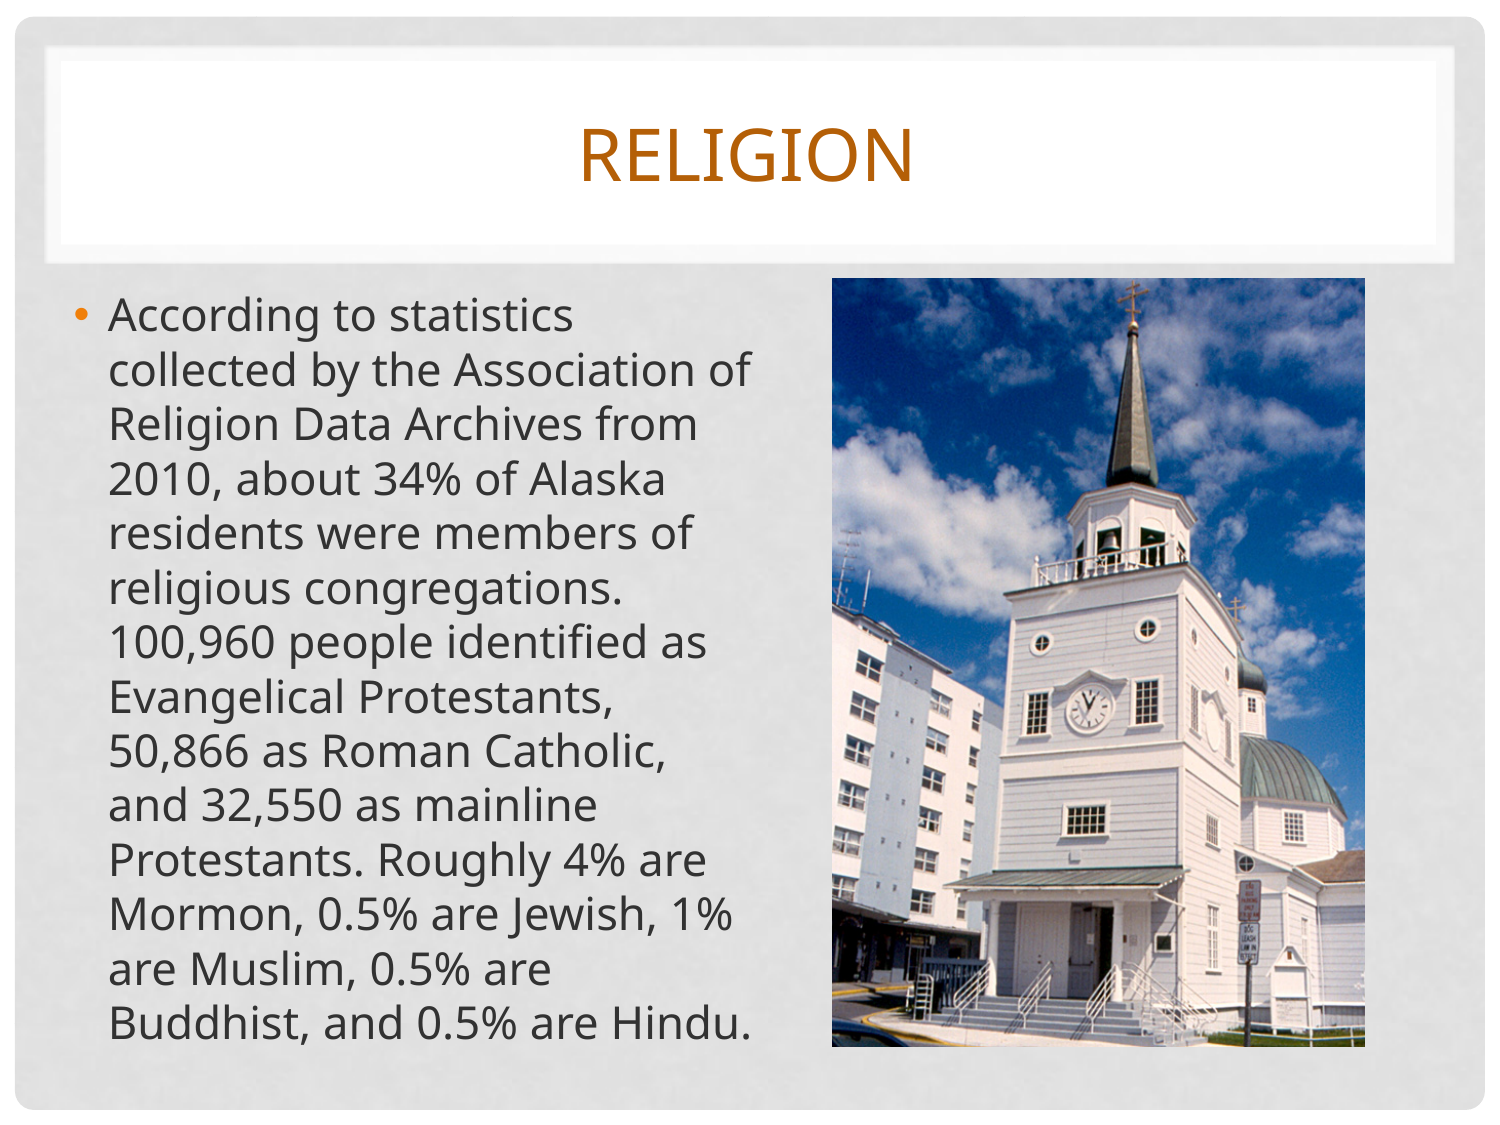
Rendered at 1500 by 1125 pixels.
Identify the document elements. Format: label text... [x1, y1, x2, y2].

list According to statistics collected by the Association of Religion Data Archives from 2010, about 34% of Alaska residents were members of religious congregations. 100,960 people identified as Evangelical Protestants, 50,866 as Roman Catholic, and 32,550 as mainline Protestants. Roughly 4% are Mormon, 0.5% are Jewish, 1% are Muslim, 0.5% are Buddhist, and 0.5% are Hindu. [41, 278, 774, 1094]
title Religion [69, 66, 1425, 238]
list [832, 278, 1365, 1048]
